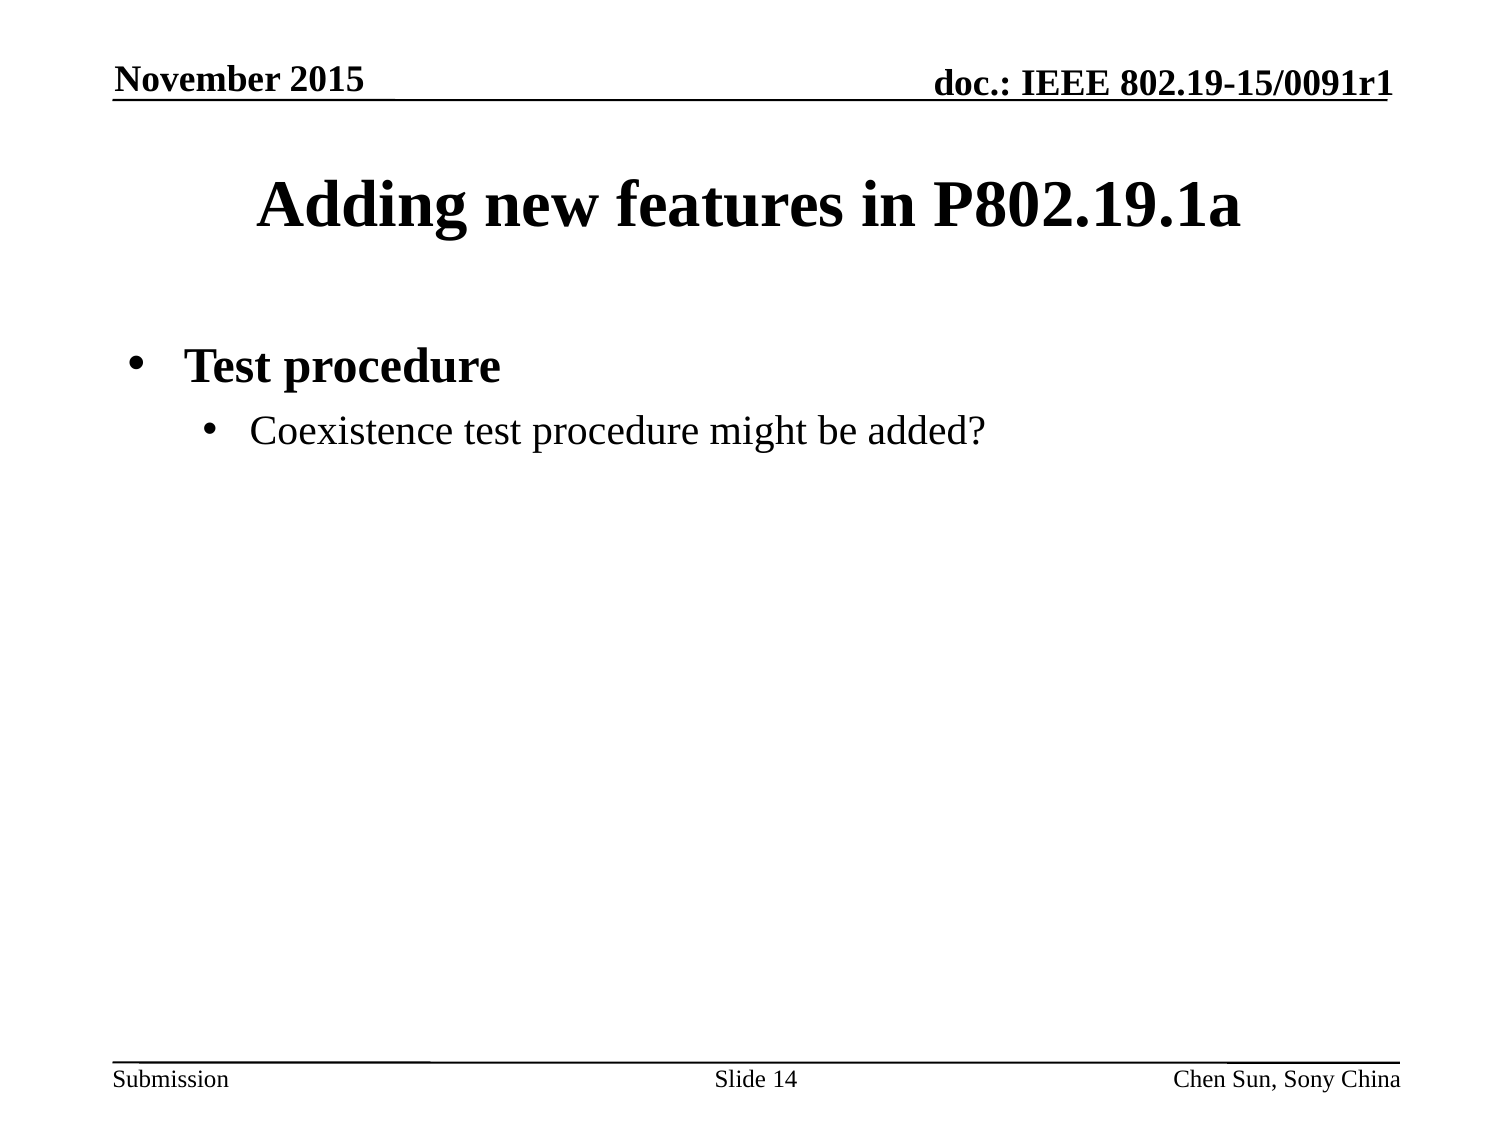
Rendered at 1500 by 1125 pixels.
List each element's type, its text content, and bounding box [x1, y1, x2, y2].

slide_number Slide 14 [712, 1061, 800, 1123]
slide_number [114, 54, 423, 100]
title Adding new features in P802.19.1a [112, 112, 1388, 288]
list Test procedure Coexistence test procedure might be added? [112, 324, 1388, 1000]
footer Chen Sun, Sony China [878, 1061, 1402, 1093]
